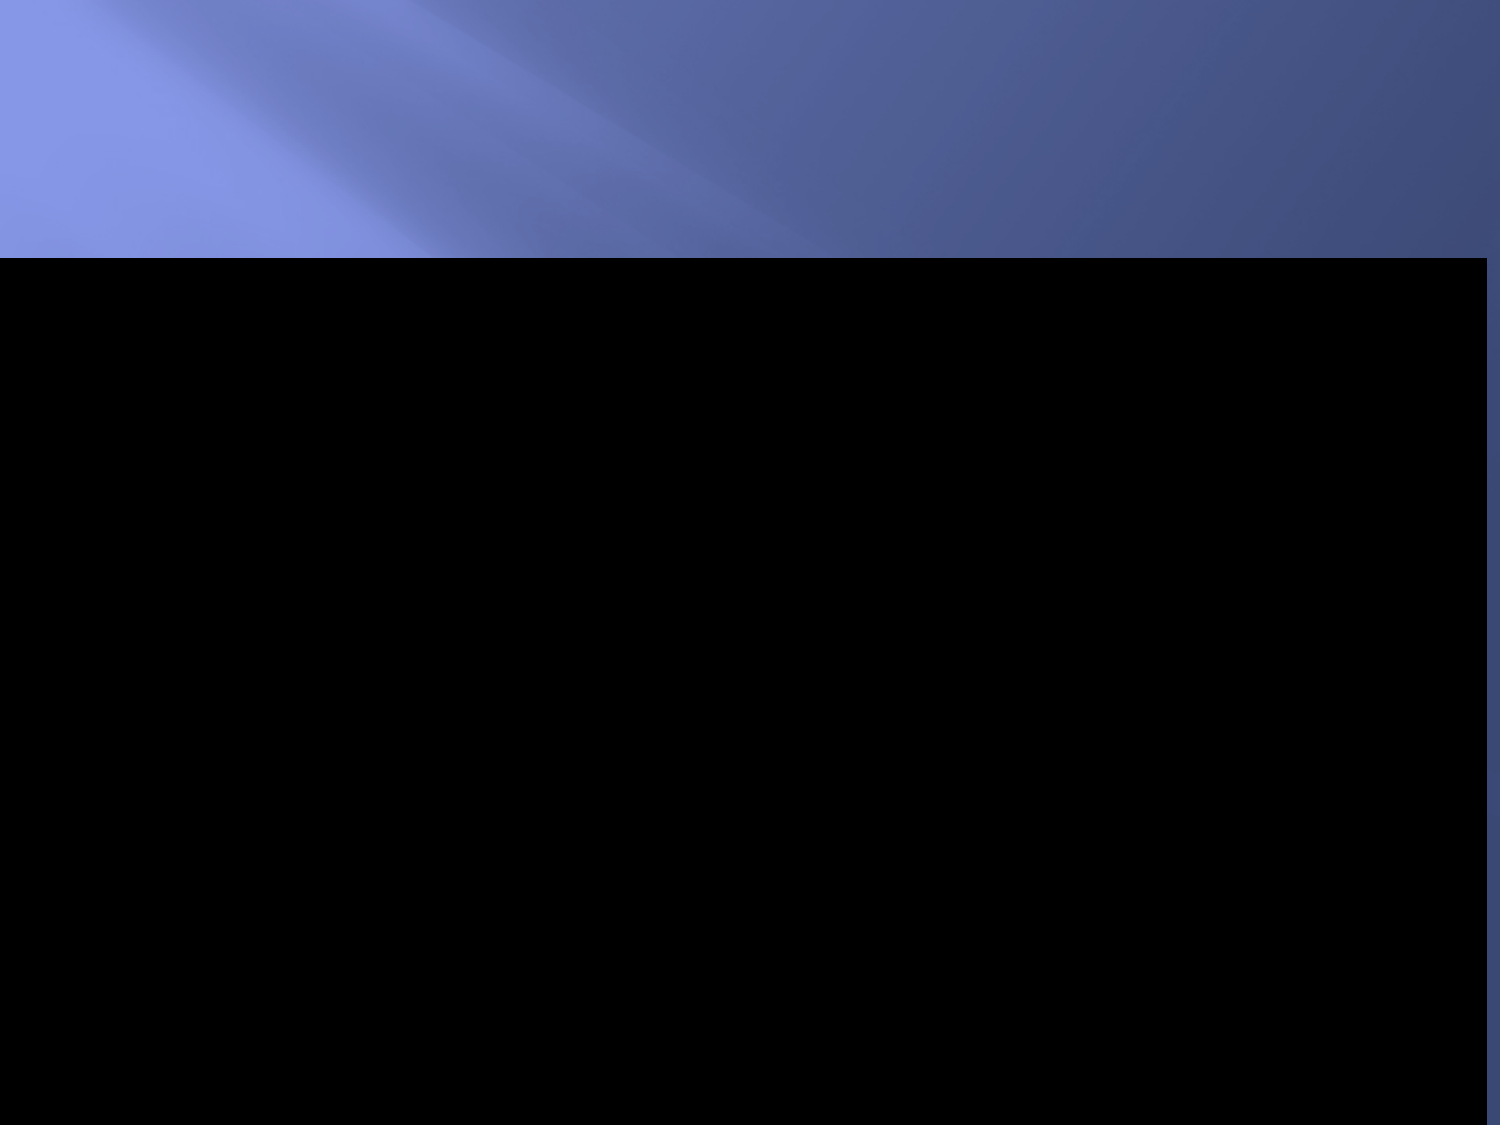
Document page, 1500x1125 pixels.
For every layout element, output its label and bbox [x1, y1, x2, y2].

list [0, 257, 1488, 1125]
